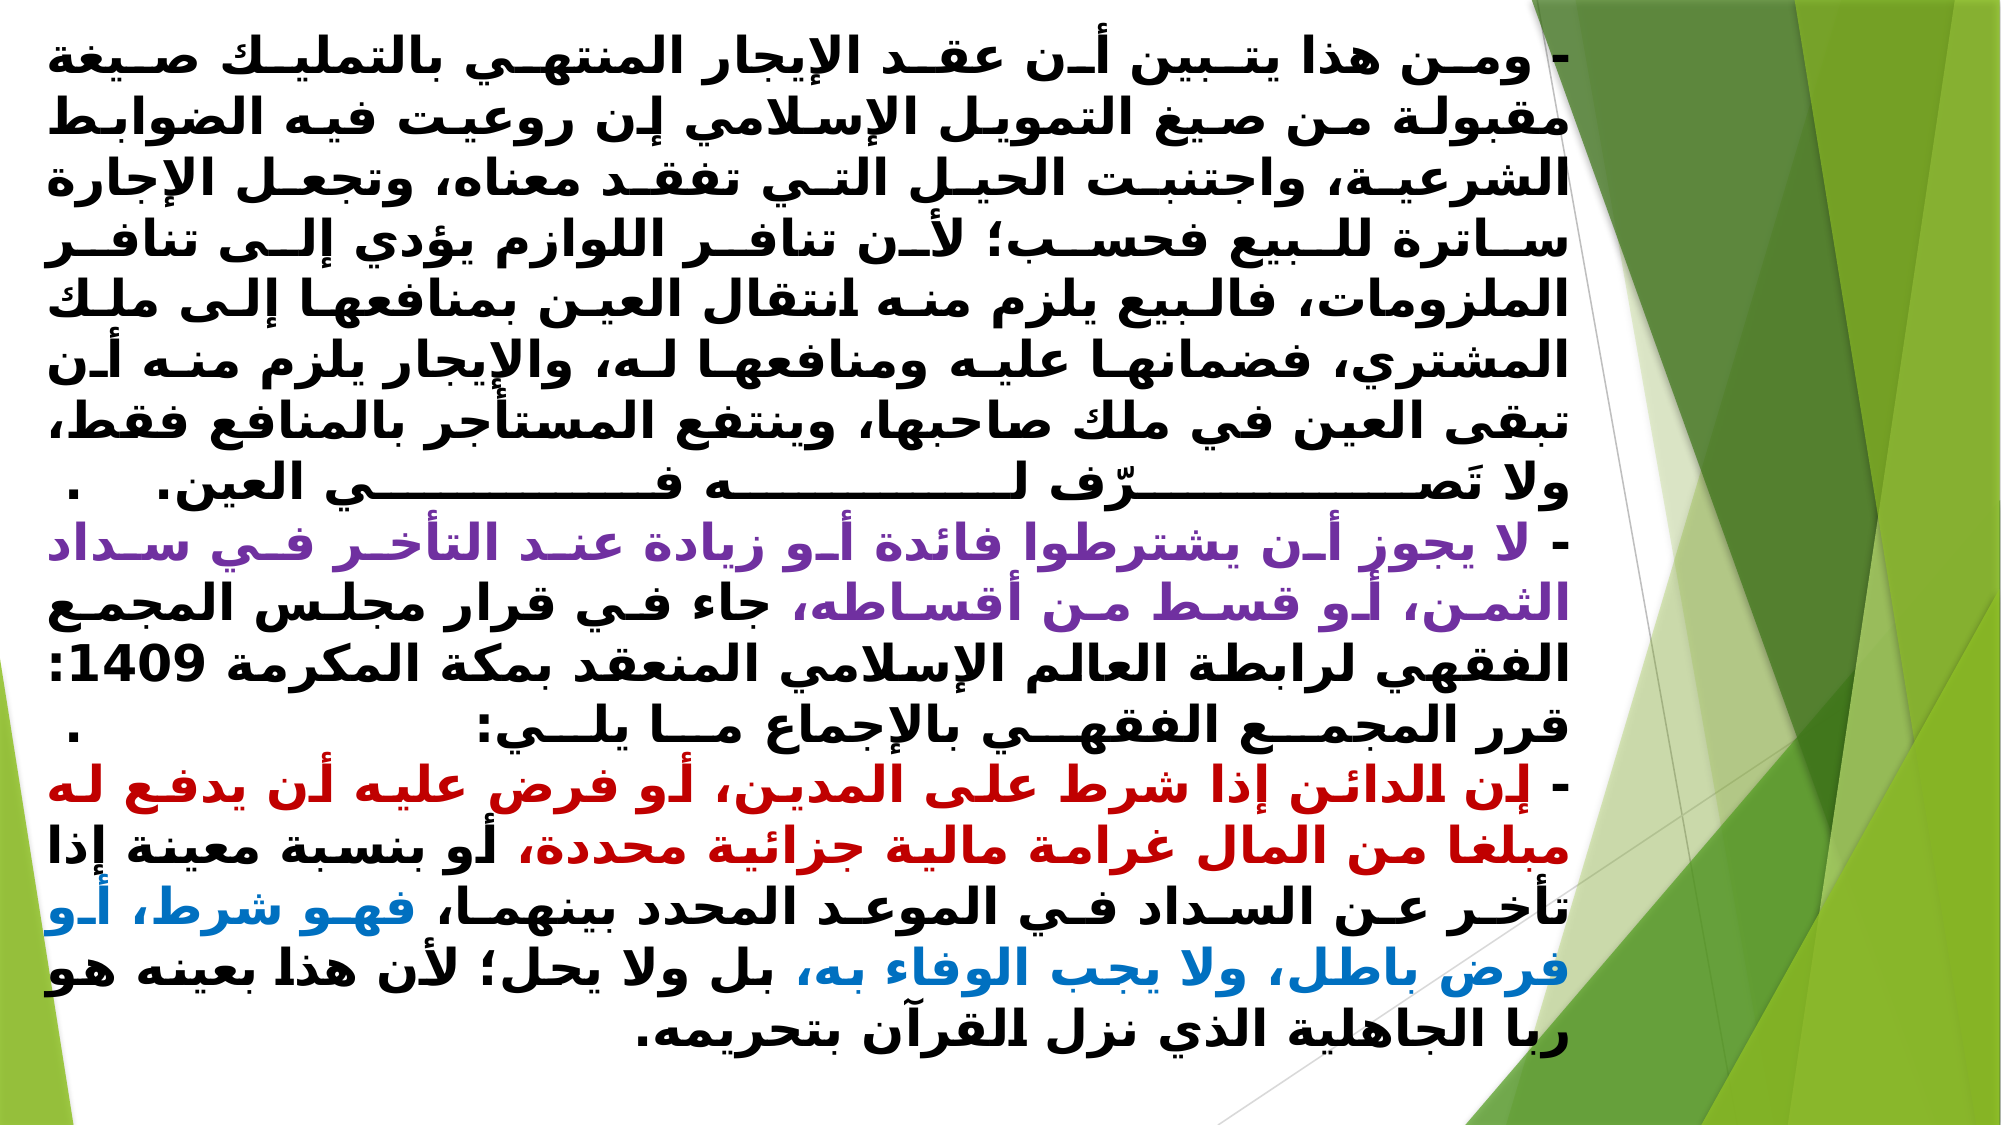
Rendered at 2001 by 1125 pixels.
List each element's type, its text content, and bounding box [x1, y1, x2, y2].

title - ومن هذا يتبين أن عقد الإيجار المنتهي بالتمليك صيغة مقبولة من صيغ التمويل الإسلامي إن روعيت فيه الضوابط الشرعية، واجتنبت الحيل التي تفقد معناه، وتجعل الإجارة ساترة للبيع فحسب؛ لأن تنافر اللوازم يؤدي إلى تنافر الملزومات، فالبيع يلزم منه انتقال العين بمنافعها إلى ملك المشتري، فضمانها عليه ومنافعها له، والإيجار يلزم منه أن تبقى العين في ملك صاحبها، وينتفع المستأجر بالمنافع فقط، ولا تَصرّف له في العين. . - لا يجوز أن يشترطوا فائدة أو زيادة عند التأخر في سداد الثمن، أو قسط من أقساطه، جاء في قرار مجلس المجمع الفقهي لرابطة العالم الإسلامي المنعقد بمكة المكرمة 1409: قرر المجمع الفقهي بالإجماع ما يلي: . - إن الدائن إذا شرط على المدين، أو فرض عليه أن يدفع له مبلغا من المال غرامة مالية جزائية محددة، أو بنسبة معينة إذا تأخر عن السداد في الموعد المحدد بينهما، فهو شرط، أو فرض باطل، ولا يجب الوفاء به، بل ولا يحل؛ لأن هذا بعينه هو ربا الجاهلية الذي نزل القرآن بتحريمه. [31, 15, 1587, 1104]
